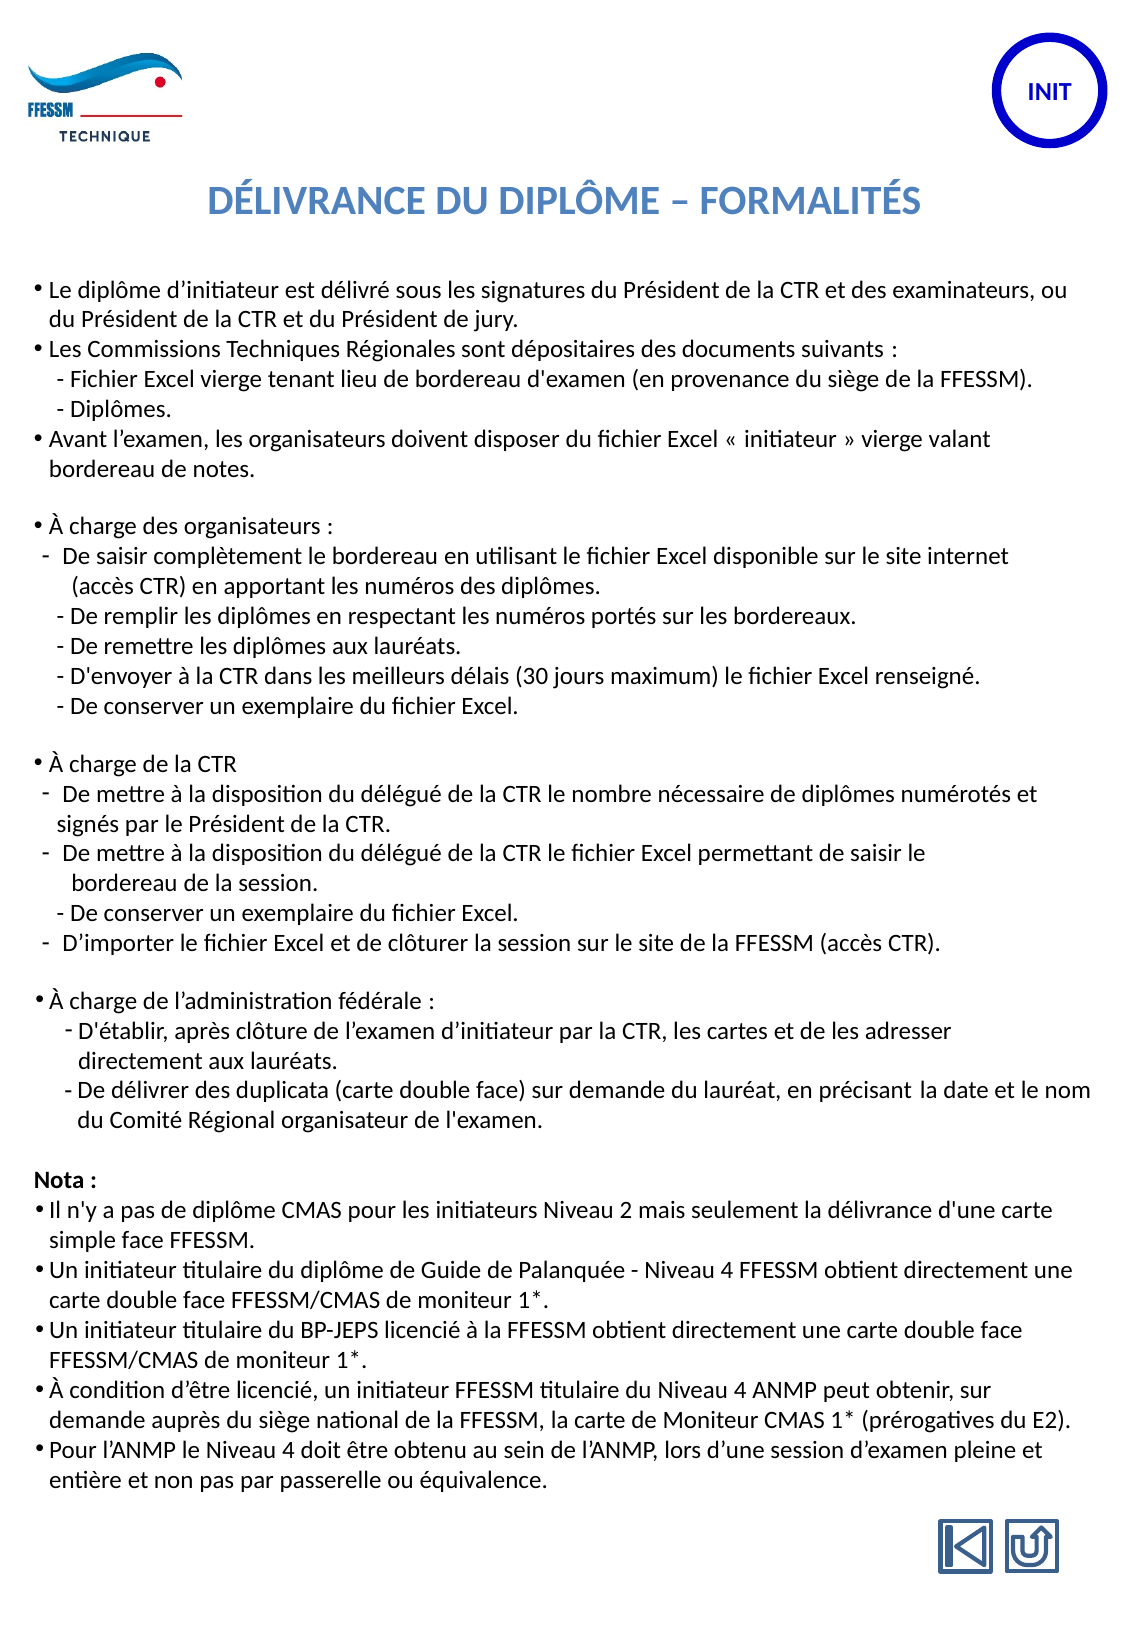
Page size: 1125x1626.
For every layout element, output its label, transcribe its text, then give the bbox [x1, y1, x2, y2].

text_box [938, 1519, 993, 1574]
text_box DÉLIVRANCE DU DIPLÔME – FORMALITÉS Le diplôme d’initiateur est délivré sous les signatures du Président de la CTR et des examinateurs, ou du Président de la CTR et du Président de jury. Les Commissions Techniques Régionales sont dépositaires des documents suivants : - Fichier Excel vierge tenant lieu de bordereau d'examen (en provenance du siège de la FFESSM). - Diplômes. Avant l’examen, les organisateurs doivent disposer du fichier Excel « initiateur » vierge valant bordereau de notes. À charge des organisateurs : De saisir complètement le bordereau en utilisant le fichier Excel disponible sur le site internet (accès CTR) en apportant les numéros des diplômes. - De remplir les diplômes en respectant les numéros portés sur les bordereaux. - De remettre les diplômes aux lauréats. - D'envoyer à la CTR dans les meilleurs délais (30 jours maximum) le fichier Excel renseigné. - De conserver un exemplaire du fichier Excel. À charge de la CTR De mettre à la disposition du délégué de la CTR le nombre nécessaire de diplômes numérotés et signés par le Président de la CTR. De mettre à la disposition du délégué de la CTR le fichier Excel permettant de saisir le bordereau de la session. - De conserver un exemplaire du fichier Excel. D’importer le fichier Excel et de clôturer la session sur le site de la FFESSM (accès CTR). À charge de l’administration fédérale : D'établir, après clôture de l’examen d’initiateur par la CTR, les cartes et de les adresser directement aux lauréats. De délivrer des duplicata (carte double face) sur demande du lauréat, en précisant la date et le nom du Comité Régional organisateur de l'examen. Nota : Il n'y a pas de diplôme CMAS pour les initiateurs Niveau 2 mais seulement la délivrance d'une carte simple face FFESSM. Un initiateur titulaire du diplôme de Guide de Palanquée - Niveau 4 FFESSM obtient directement une carte double face FFESSM/CMAS de moniteur 1*. Un initiateur titulaire du BP-JEPS licencié à la FFESSM obtient directement une carte double face FFESSM/CMAS de moniteur 1*. À condition d’être licencié, un initiateur FFESSM titulaire du Niveau 4 ANMP peut obtenir, sur demande auprès du siège national de la FFESSM, la carte de Moniteur CMAS 1* (prérogatives du E2). Pour l’ANMP le Niveau 4 doit être obtenu au sein de l’ANMP, lors d’une session d’examen pleine et entière et non pas par passerelle ou équivalence. [19, 165, 1110, 1501]
picture [22, 37, 188, 165]
